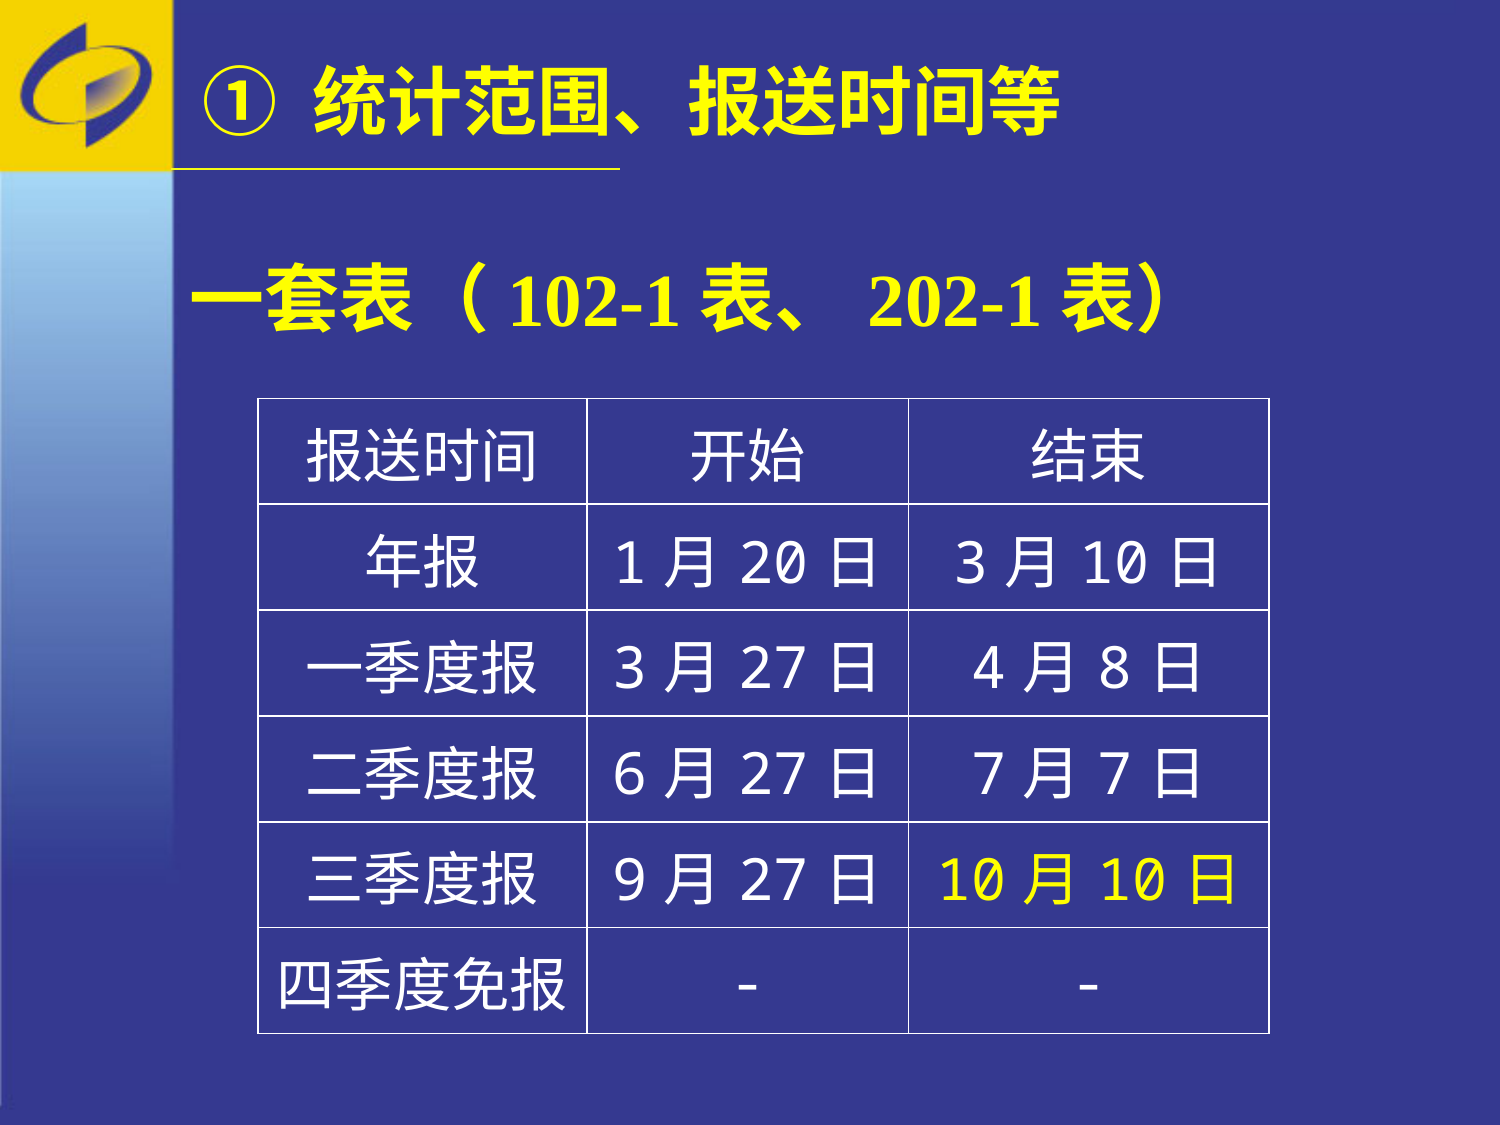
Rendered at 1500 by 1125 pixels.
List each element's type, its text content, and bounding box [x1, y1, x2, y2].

table_cell 三季度报 [259, 823, 586, 927]
table_cell 3月27日 [588, 611, 908, 715]
table_header 结束 [909, 399, 1268, 503]
table_cell 10月10日 [909, 823, 1268, 927]
text_box ① 统计范围、报送时间等 [187, 46, 1160, 152]
table_cell - [909, 928, 1268, 1033]
table_cell 9月27日 [588, 823, 908, 927]
table_header 报送时间 [259, 399, 586, 503]
text_box 一套表（102-1表、202-1表） [174, 244, 1260, 350]
table_cell 年报 [259, 505, 586, 609]
table_header 开始 [588, 399, 908, 503]
table_cell 二季度报 [259, 717, 586, 821]
table_cell 3月10日 [909, 505, 1268, 609]
table_cell 4月8日 [909, 611, 1268, 715]
table_cell 6月27日 [588, 717, 908, 821]
table_cell - [588, 928, 908, 1033]
table_cell 一季度报 [259, 611, 586, 715]
table_cell 7月7日 [909, 717, 1268, 821]
table_cell 1月20日 [588, 505, 908, 609]
table_cell 四季度免报 [259, 928, 586, 1033]
picture [0, 0, 1500, 1125]
